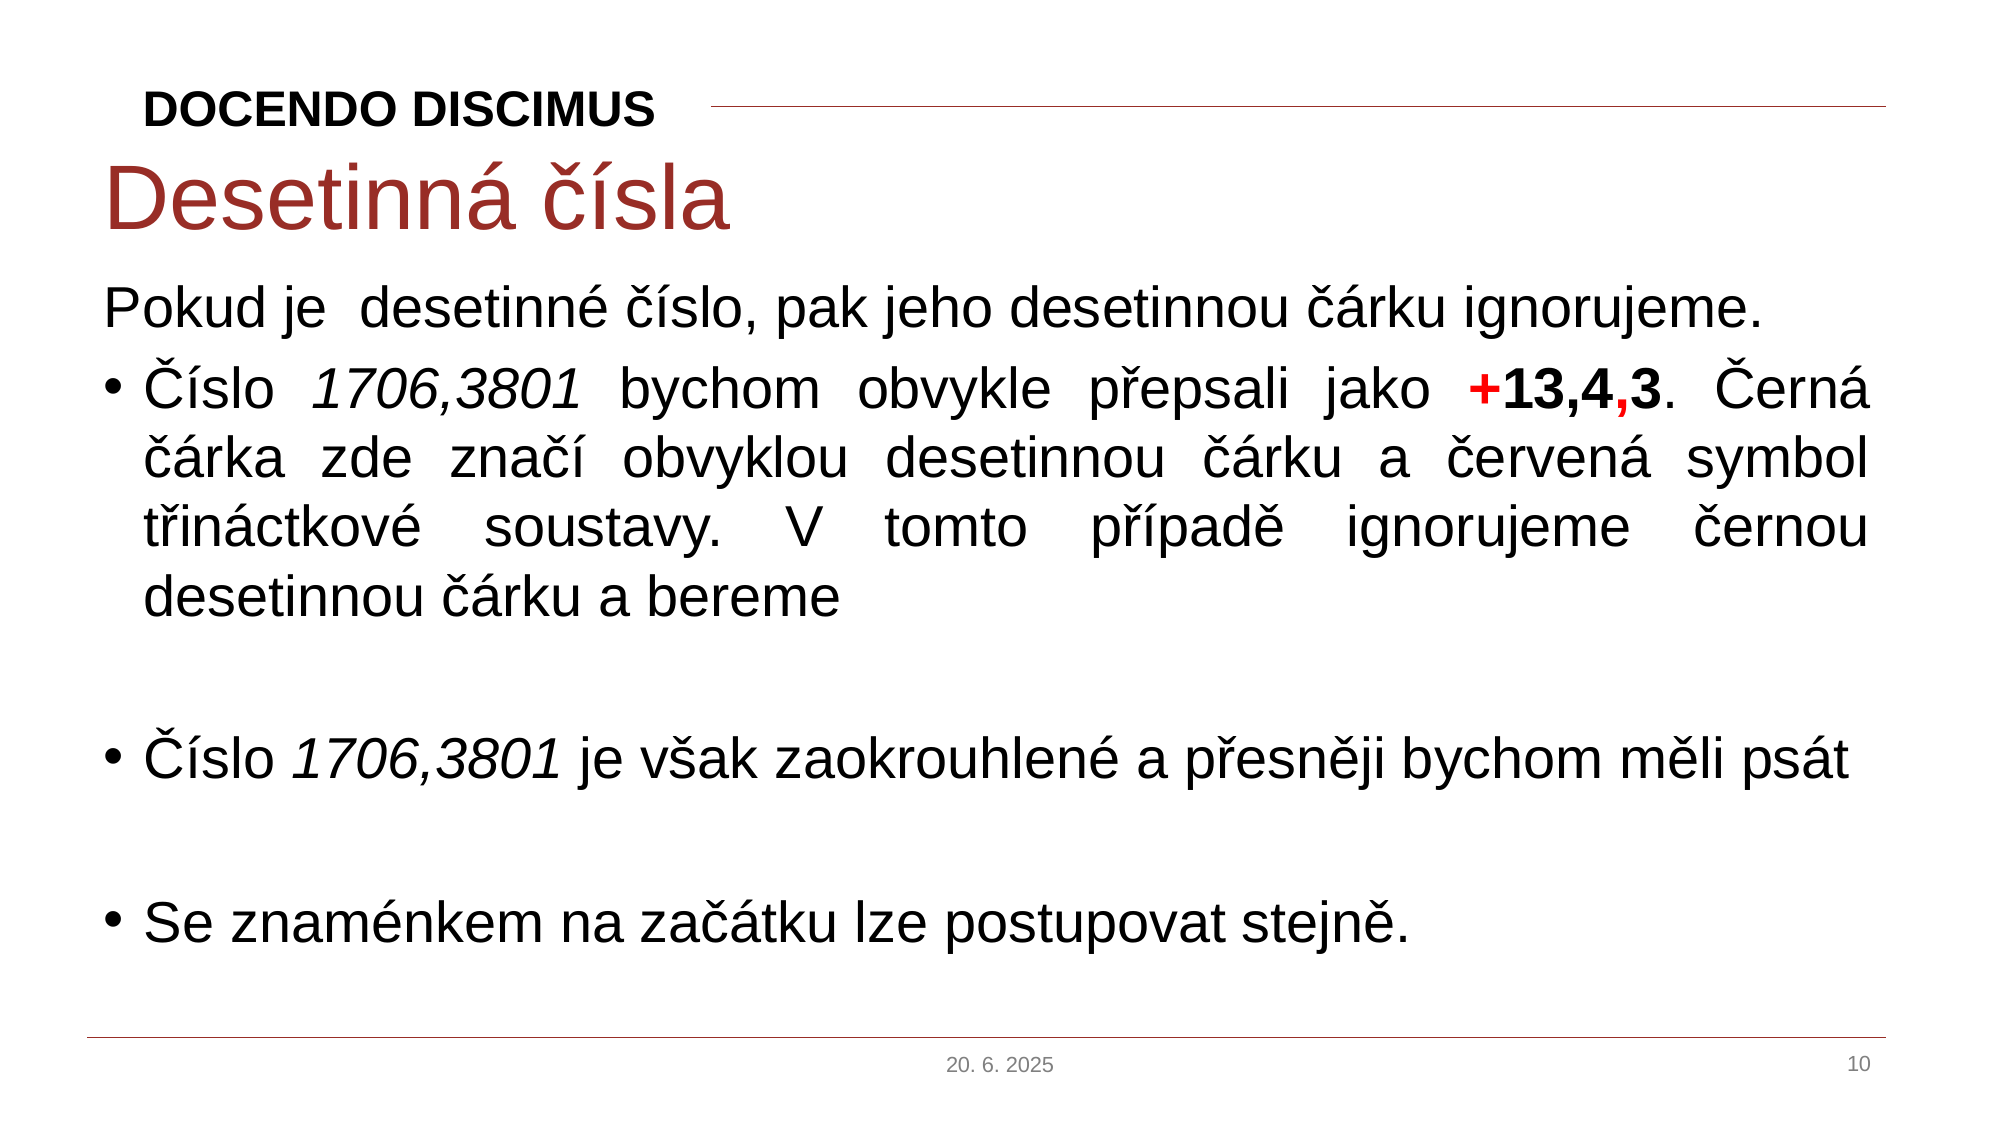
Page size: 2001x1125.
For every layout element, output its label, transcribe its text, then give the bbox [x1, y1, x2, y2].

list 20. 6. 2025 [821, 1043, 1179, 1085]
title Desetinná čísla [88, 143, 1887, 247]
